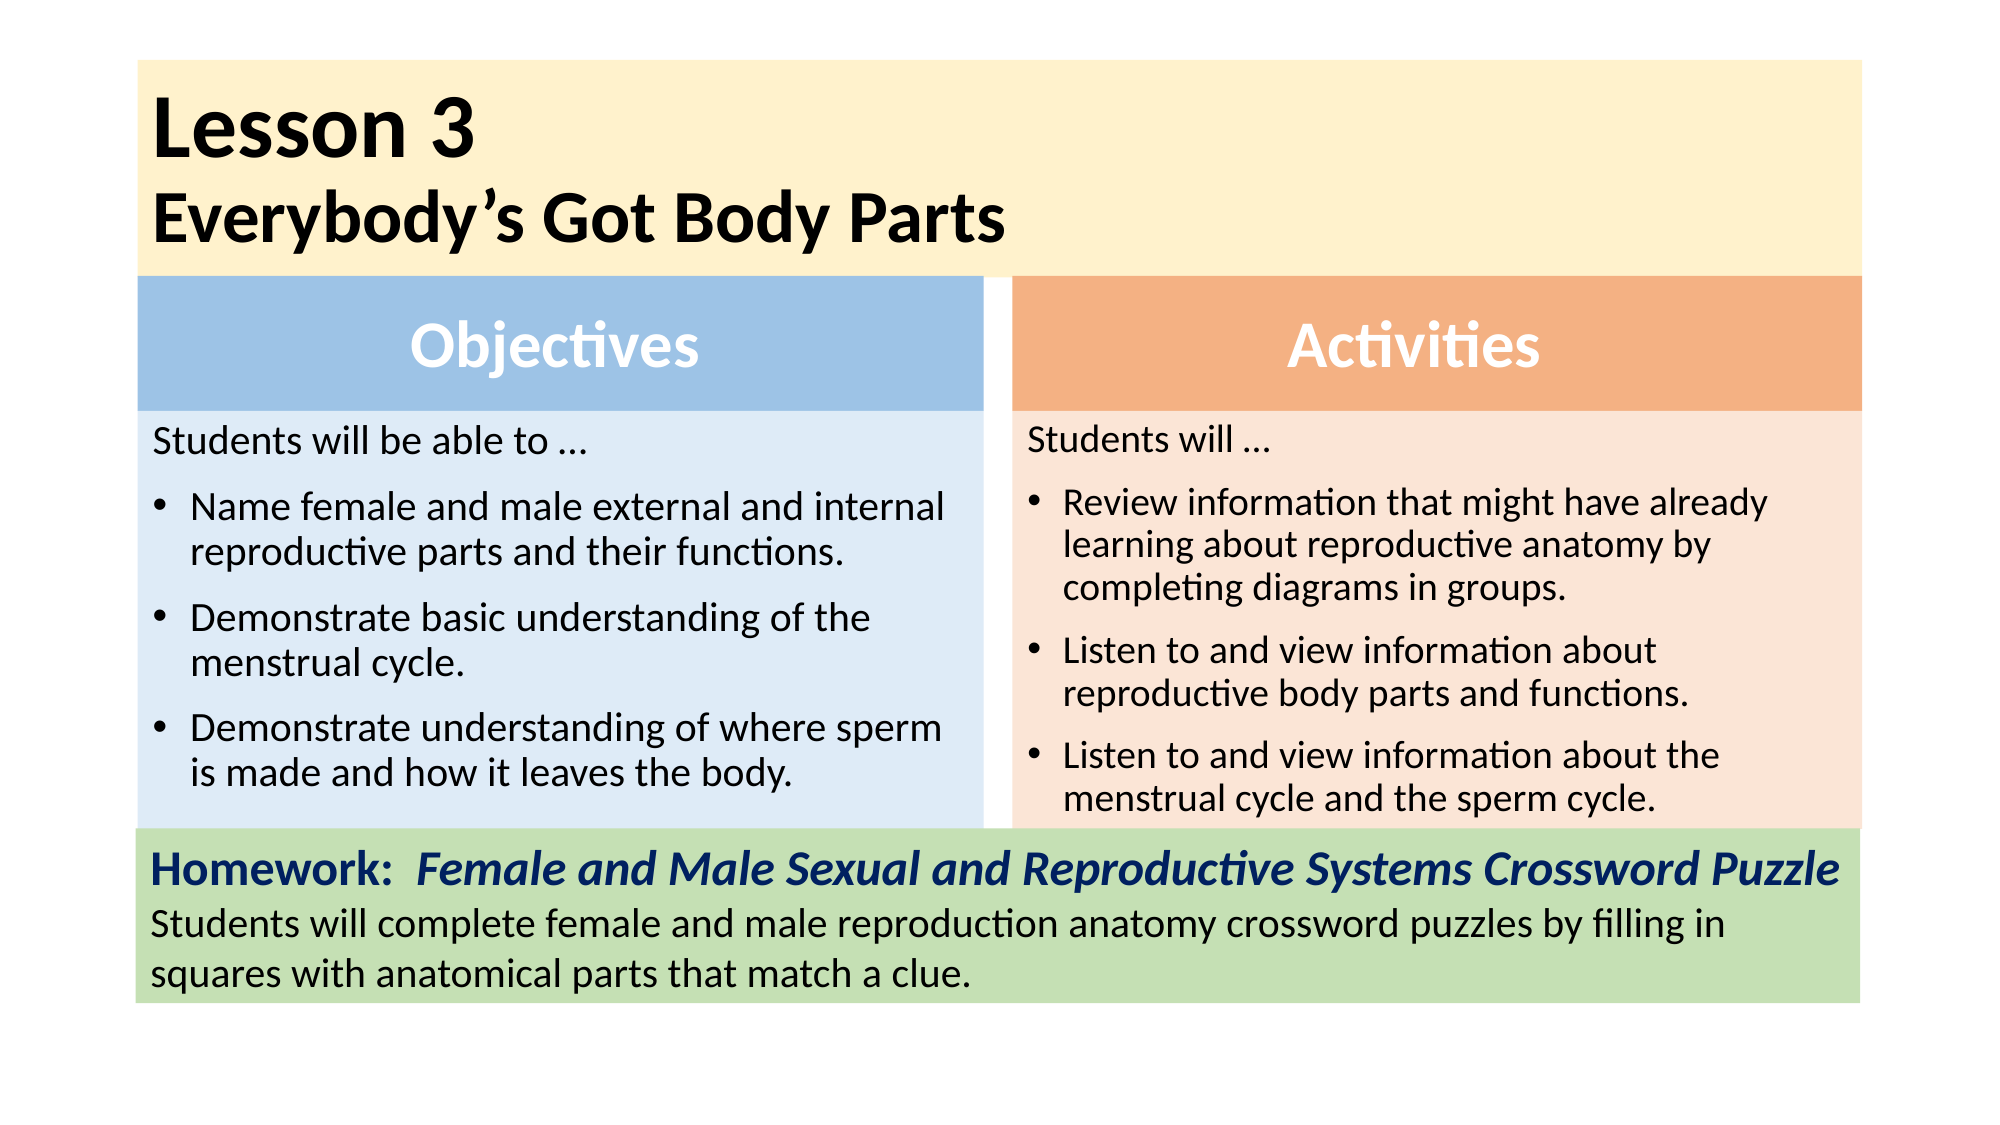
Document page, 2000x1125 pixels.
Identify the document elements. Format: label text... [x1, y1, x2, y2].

title Lesson 3 Everybody’s Got Body Parts [137, 59, 1863, 278]
list Students will be able to … Name female and male external and internal reproductive parts and their functions. Demonstrate basic understanding of the menstrual cycle. Demonstrate understanding of where sperm is made and how it leaves the body. [137, 410, 984, 828]
list Activities [1012, 275, 1863, 410]
list Students will … Review information that might have already learning about reproductive anatomy by completing diagrams in groups. Listen to and view information about reproductive body parts and functions. Listen to and view information about the menstrual cycle and the sperm cycle. [1012, 410, 1863, 829]
text_box Homework: Female and Male Sexual and Reproductive Systems Crossword Puzzle Students will complete female and male reproduction anatomy crossword puzzles by filling in squares with anatomical parts that match a clue. [135, 828, 1861, 1004]
list Objectives [137, 275, 984, 410]
